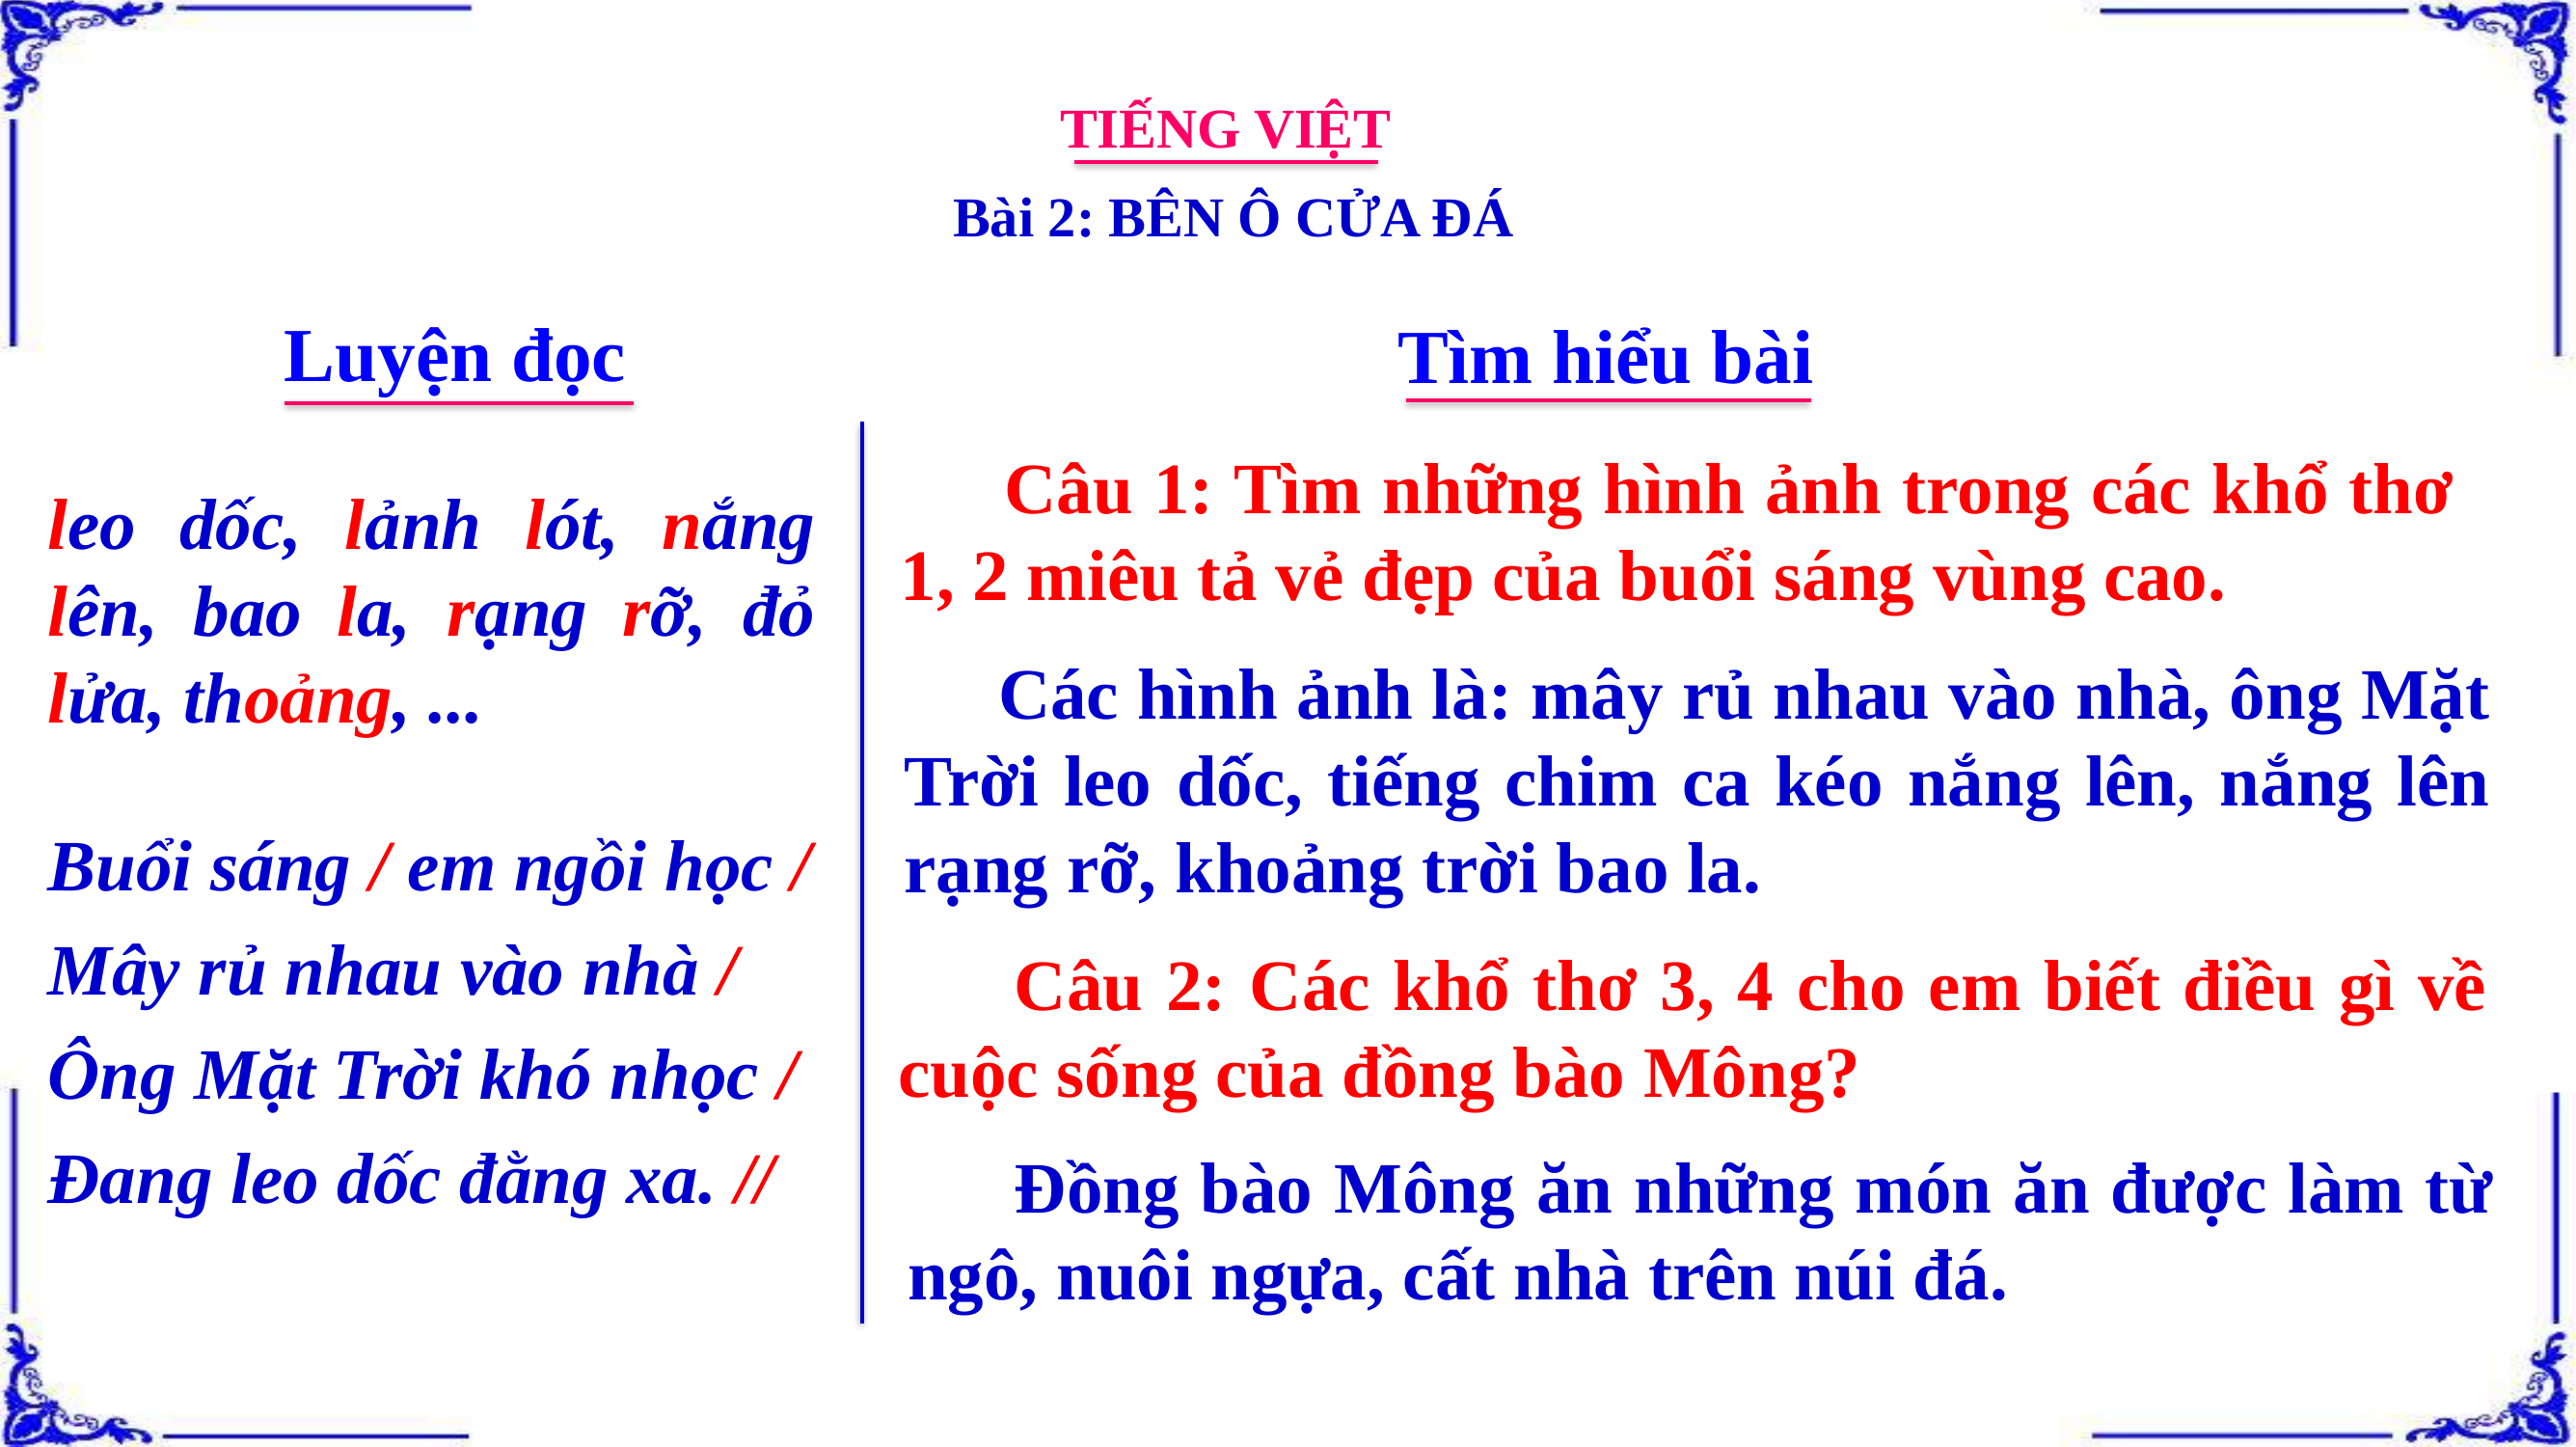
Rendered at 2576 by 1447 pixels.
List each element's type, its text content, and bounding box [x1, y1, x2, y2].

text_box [271, 298, 639, 403]
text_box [1384, 301, 1827, 406]
text_box Câu 2: Các khổ thơ 3, 4 cho em biết điều gì về cuộc sống của đồng bào Mông? [883, 931, 2504, 1120]
text_box leo dốc, lảnh lót, nắng lên, bao la, rạng rỡ, đỏ lửa, thoảng, ... [34, 470, 830, 745]
text_box Các hình ảnh là: mây rủ nhau vào nhà, ông Mặt Trời leo dốc, tiếng chim ca kéo nắng lên, nắng lên rạng rỡ, khoảng trời bao la. [889, 640, 2506, 915]
text_box Buổi sáng / em ngồi học / Mây rủ nhau vào nhà / Ông Mặt Trời khó nhọc / Đang leo dốc đằng xa. // [34, 794, 830, 1226]
picture [0, 0, 2576, 1447]
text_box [729, 6, 1710, 260]
text_box Câu 1: Tìm những hình ảnh trong các khổ thơ 1, 2 miêu tả vẻ đẹp của buổi sáng vùng cao. [885, 433, 2470, 622]
text_box Đồng bào Mông ăn những món ăn được làm từ ngô, nuôi ngựa, cất nhà trên núi đá. [893, 1133, 2509, 1322]
